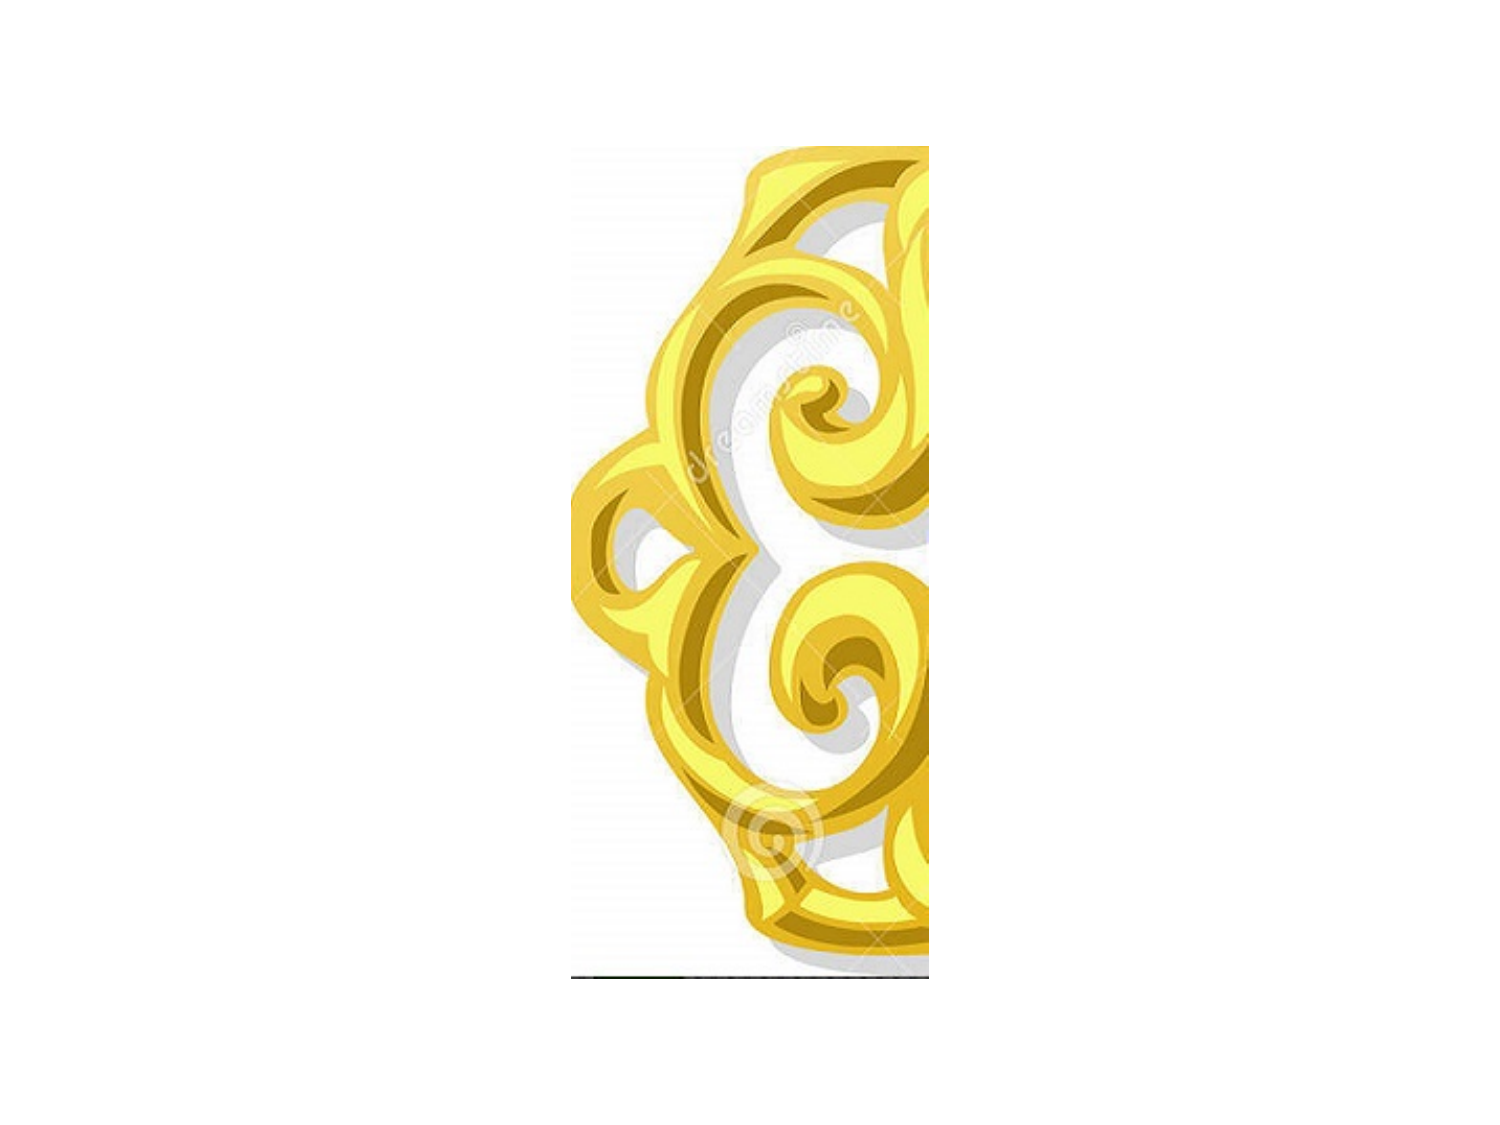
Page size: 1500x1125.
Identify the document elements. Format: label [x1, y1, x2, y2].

picture [571, 146, 929, 979]
